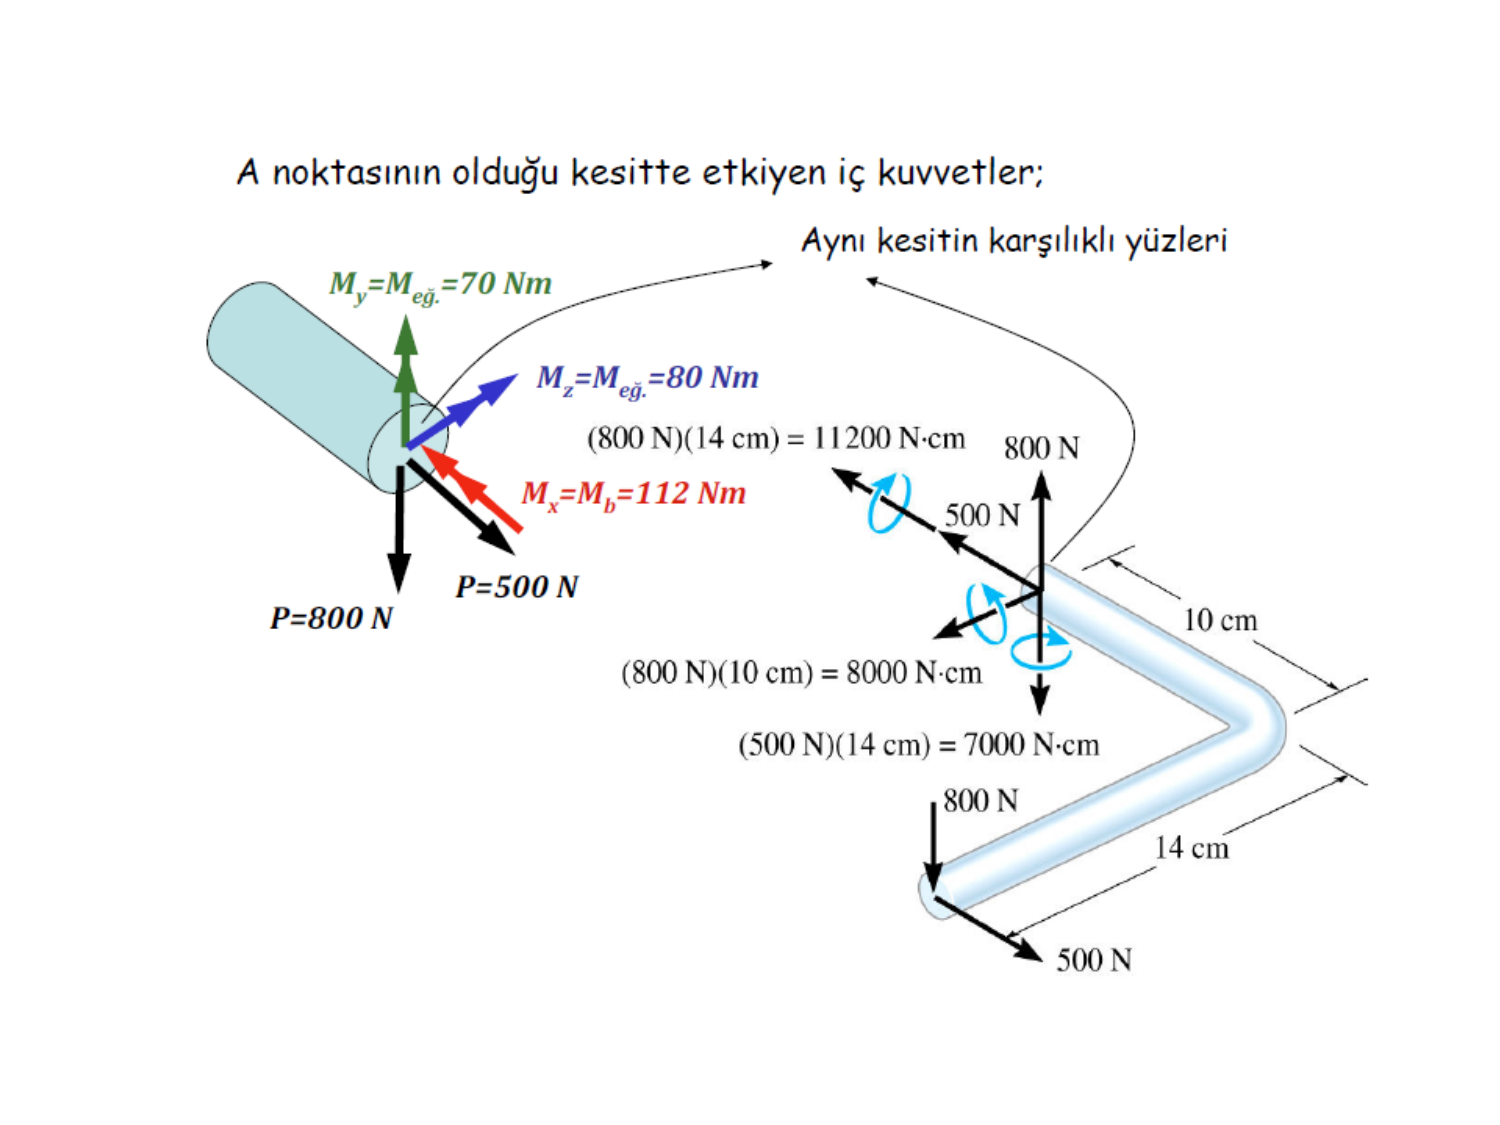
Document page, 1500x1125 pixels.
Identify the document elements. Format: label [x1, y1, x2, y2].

picture [112, 122, 1387, 1003]
